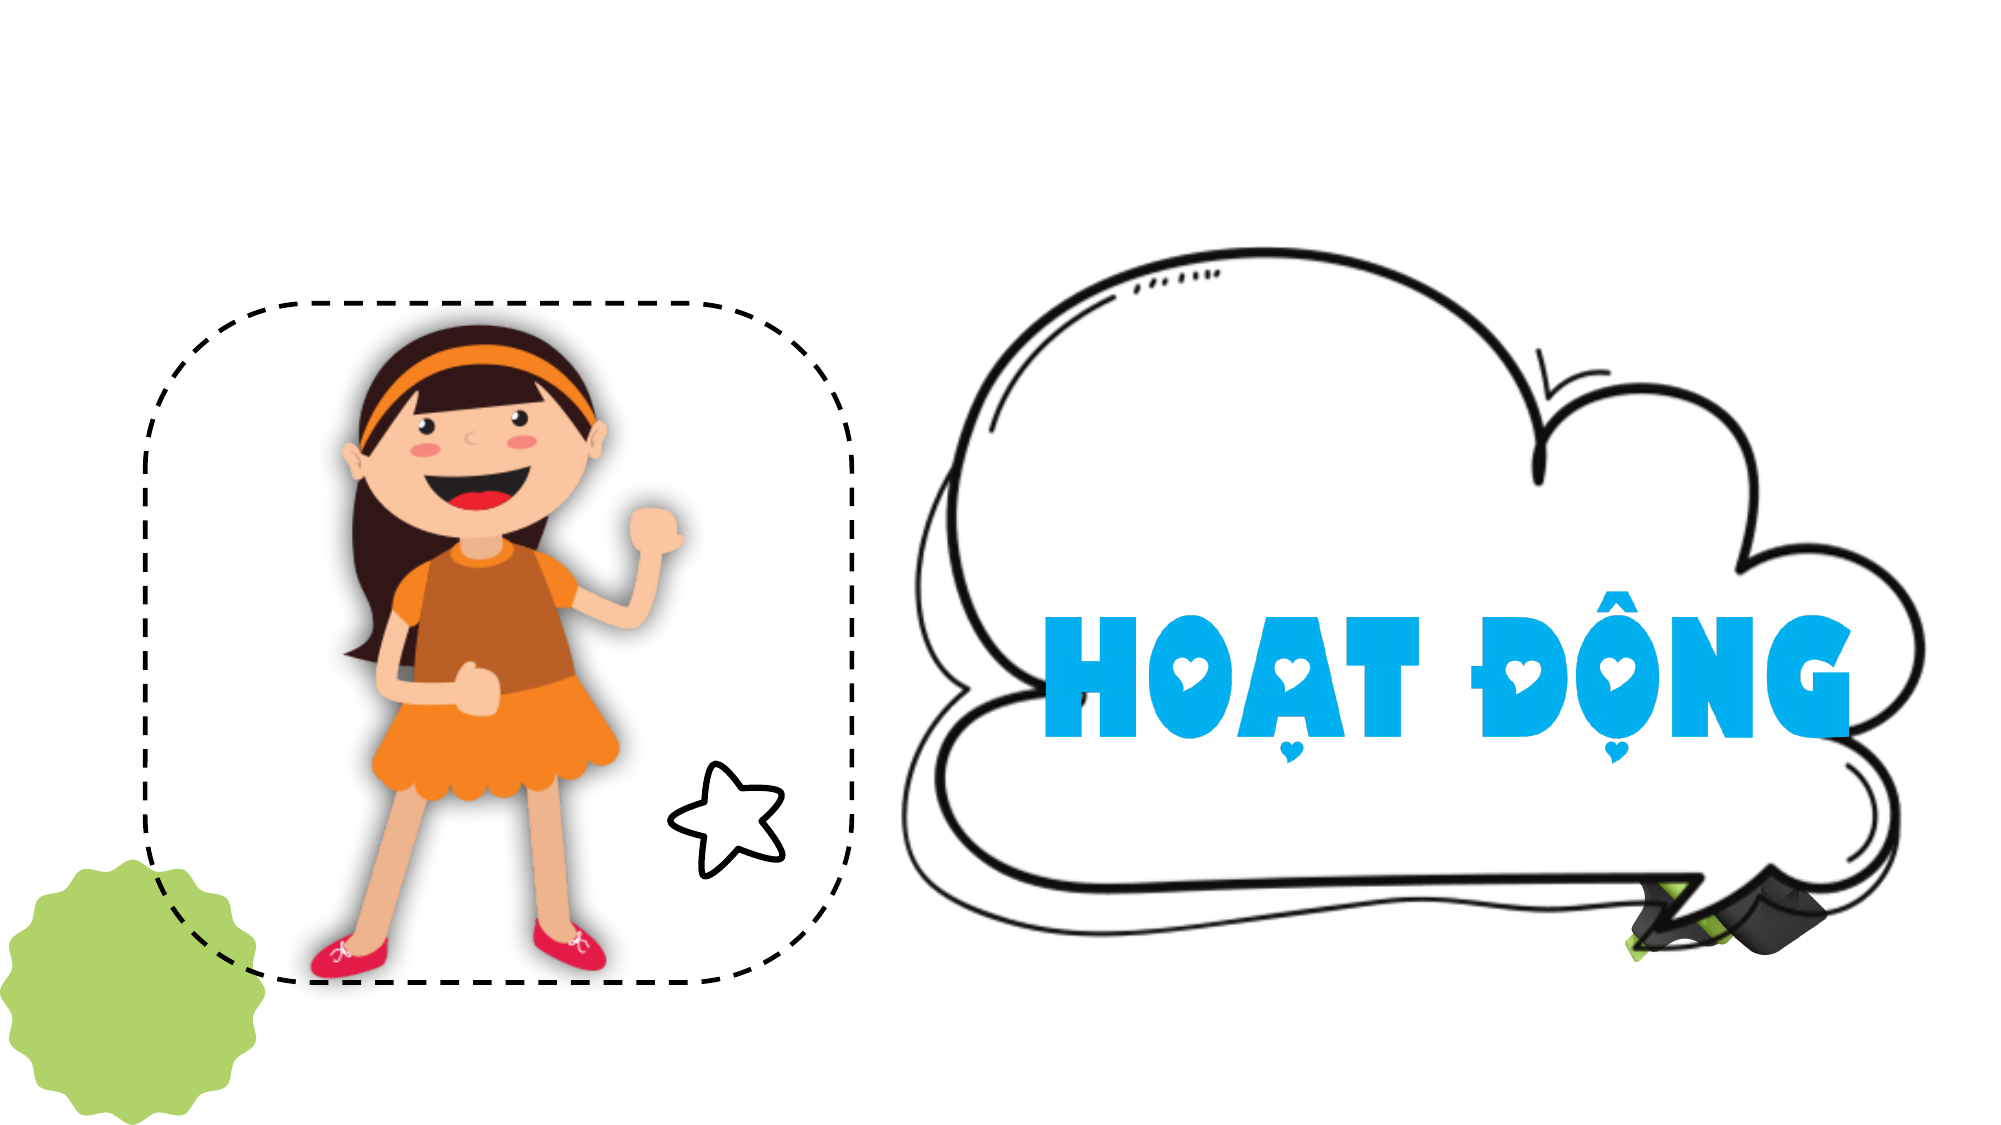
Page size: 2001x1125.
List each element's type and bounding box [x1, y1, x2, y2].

text_box [696, 303, 852, 982]
text_box [145, 304, 291, 981]
text_box [707, 763, 783, 877]
picture [899, 246, 1950, 962]
text_box [0, 859, 266, 1125]
picture [304, 314, 685, 990]
